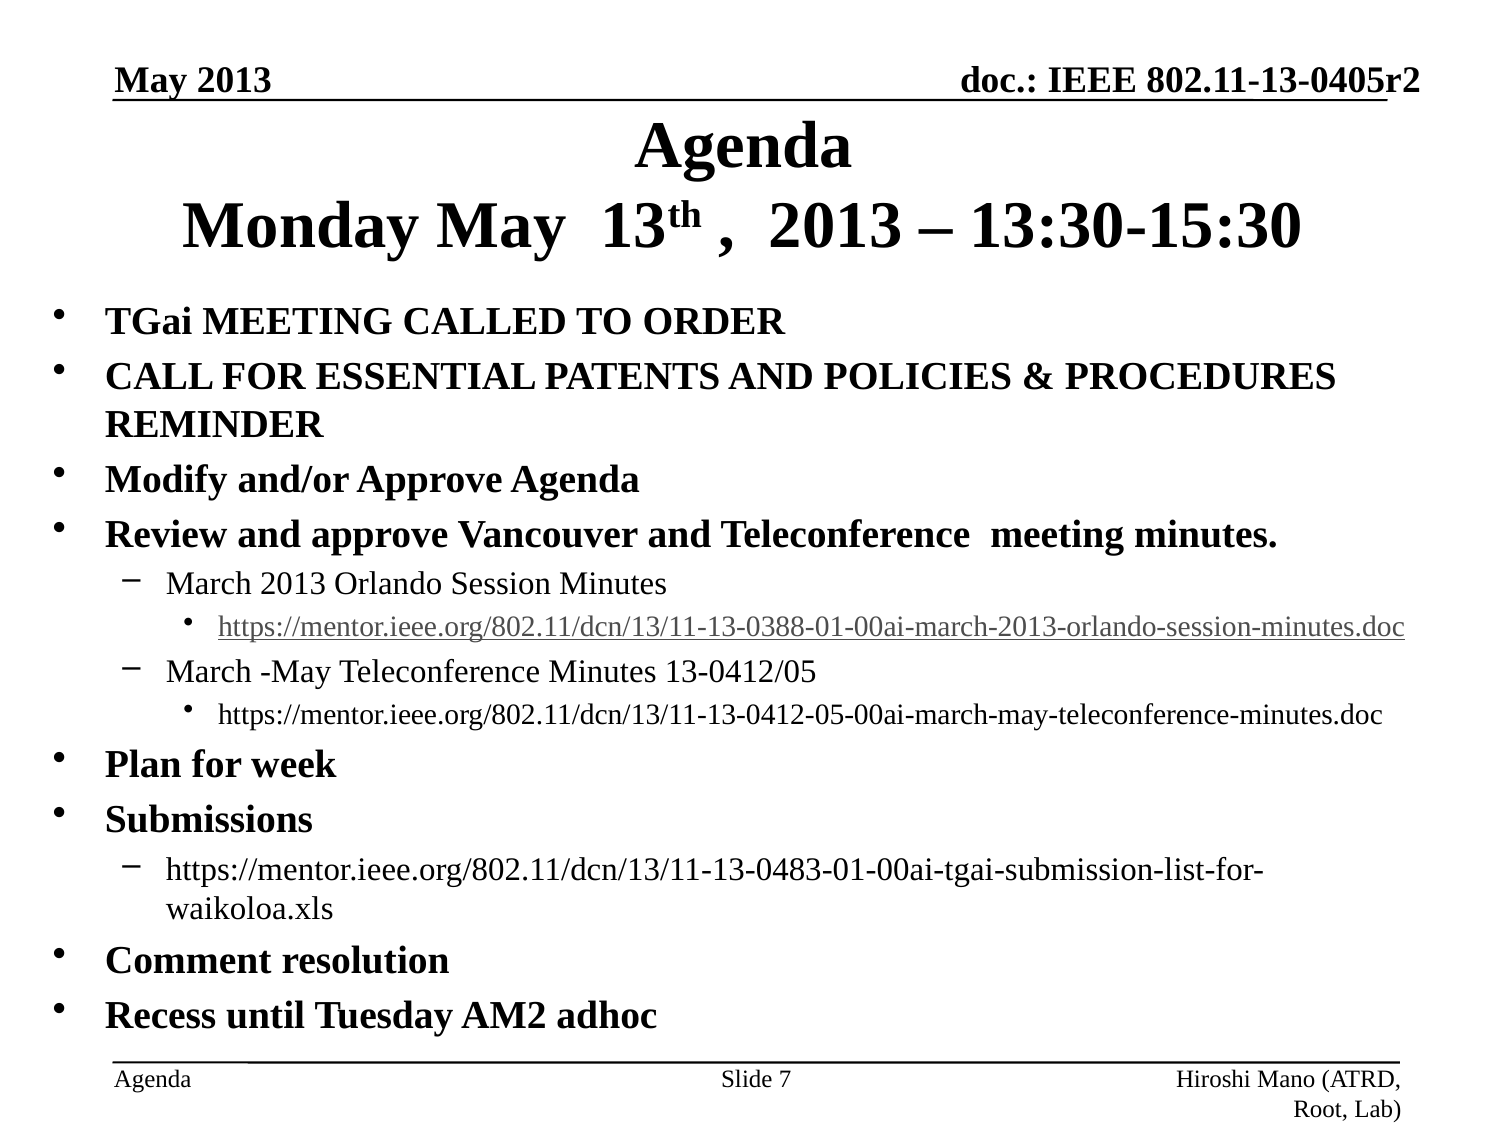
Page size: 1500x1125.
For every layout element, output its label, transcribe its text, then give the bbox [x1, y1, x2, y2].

slide_number Slide 7 [712, 1061, 800, 1093]
list TGai MEETING CALLED TO ORDER CALL FOR ESSENTIAL PATENTS AND POLICIES & PROCEDURES REMINDER Modify and/or Approve Agenda Review and approve Vancouver and Teleconference meeting minutes. March 2013 Orlando Session Minutes https://mentor.ieee.org/802.11/dcn/13/11-13-0388-01-00ai-march-2013-orlando-session-minutes.doc March -May Teleconference Minutes 13-0412/05 https://mentor.ieee.org/802.11/dcn/13/11-13-0412-05-00ai-march-may-teleconference-minutes.doc Plan for week Submissions https://mentor.ieee.org/802.11/dcn/13/11-13-0483-01-00ai-tgai-submission-list-for-waikoloa.xls Comment resolution Recess until Tuesday AM2 adhoc [37, 287, 1451, 1051]
footer Hiroshi Mano (ATRD, Root, Lab) [1171, 1061, 1402, 1093]
title Agenda Monday May 13th , 2013 – 13:30-15:30 [49, 112, 1438, 251]
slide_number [114, 54, 274, 101]
